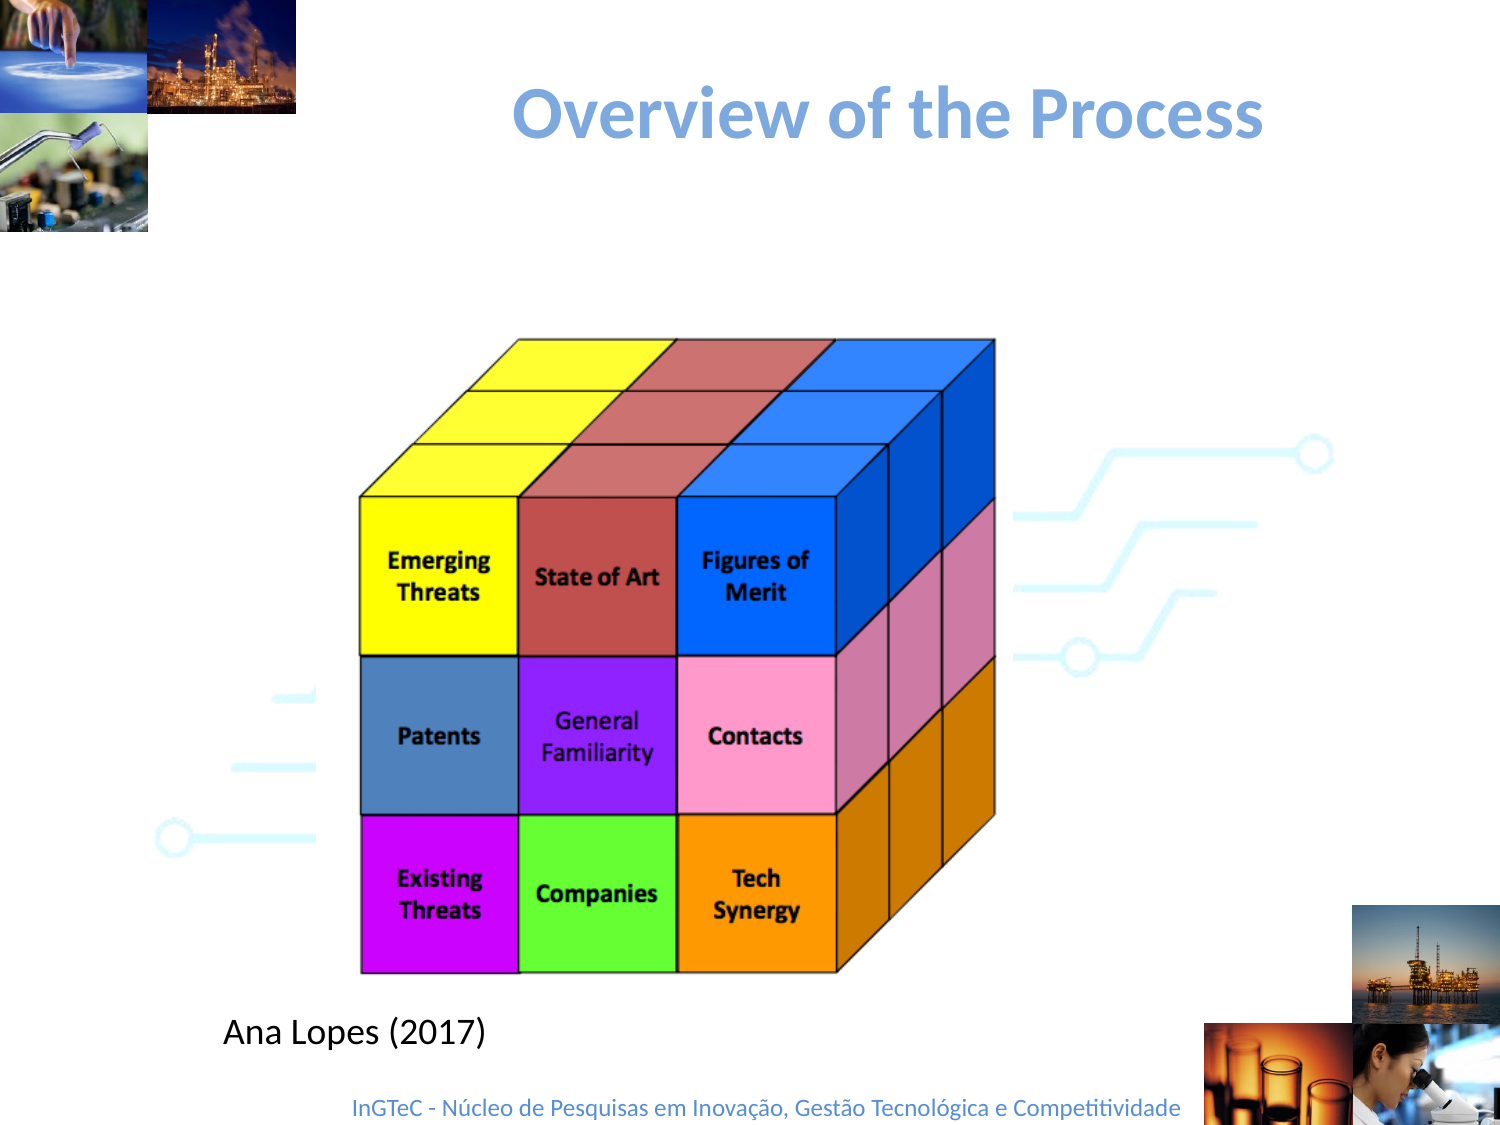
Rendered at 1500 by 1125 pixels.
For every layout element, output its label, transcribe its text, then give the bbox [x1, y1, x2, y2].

title Overview of the Process [312, 20, 1483, 197]
text_box Ana Lopes (2017) [208, 999, 502, 1060]
picture [0, 0, 296, 232]
picture [1204, 905, 1500, 1125]
picture [315, 304, 1013, 988]
